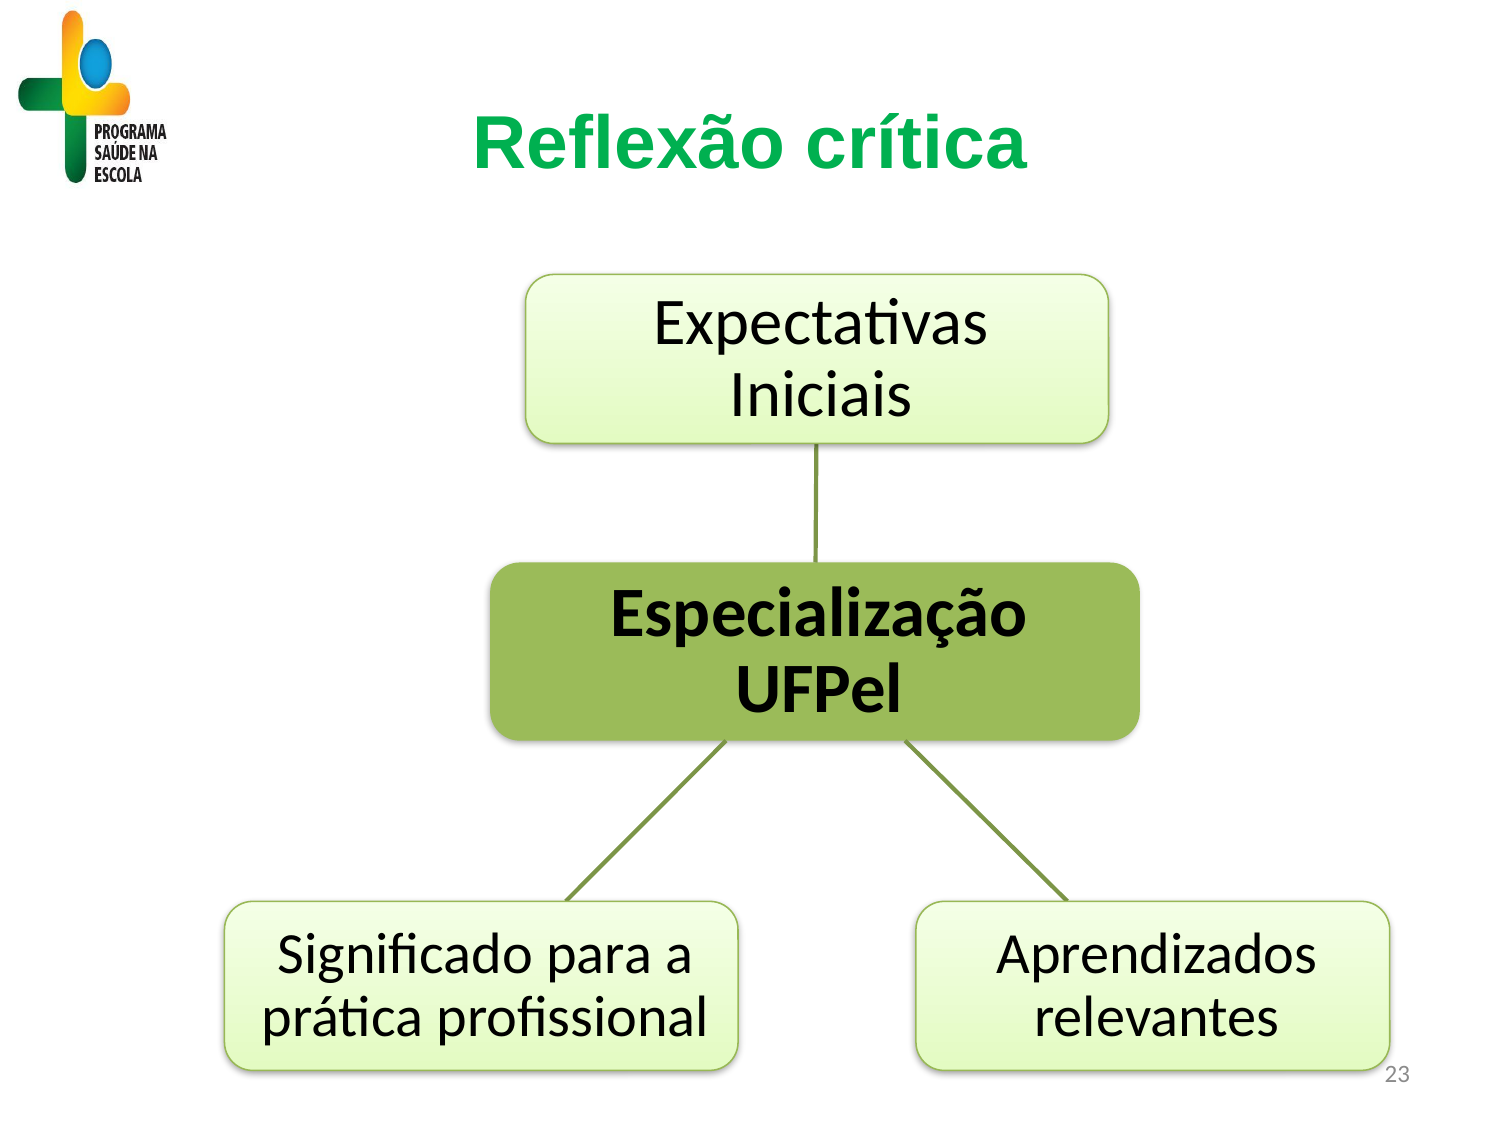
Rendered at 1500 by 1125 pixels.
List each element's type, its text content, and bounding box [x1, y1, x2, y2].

title Reflexão crítica [75, 45, 1425, 233]
picture [0, 0, 196, 196]
slide_number 23 [1074, 1042, 1425, 1103]
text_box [249, 228, 1365, 1071]
